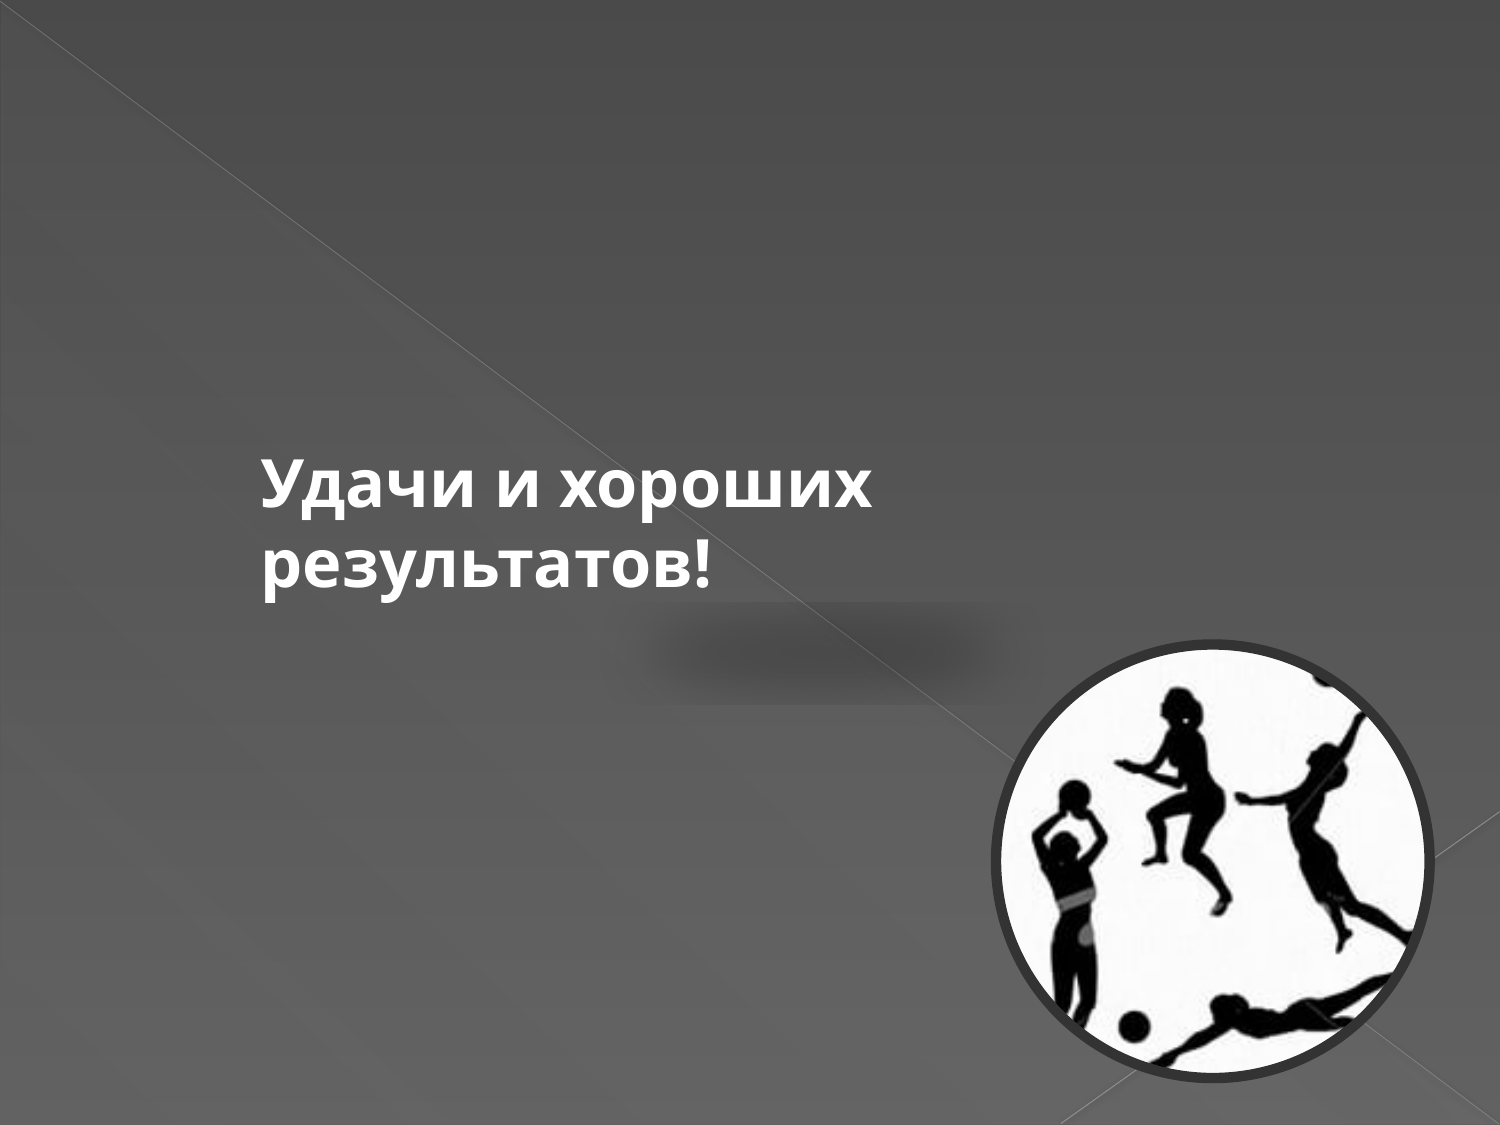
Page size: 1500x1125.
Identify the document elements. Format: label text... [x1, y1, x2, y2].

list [995, 644, 1430, 1079]
text_box Удачи и хороших результатов! [246, 433, 1325, 609]
